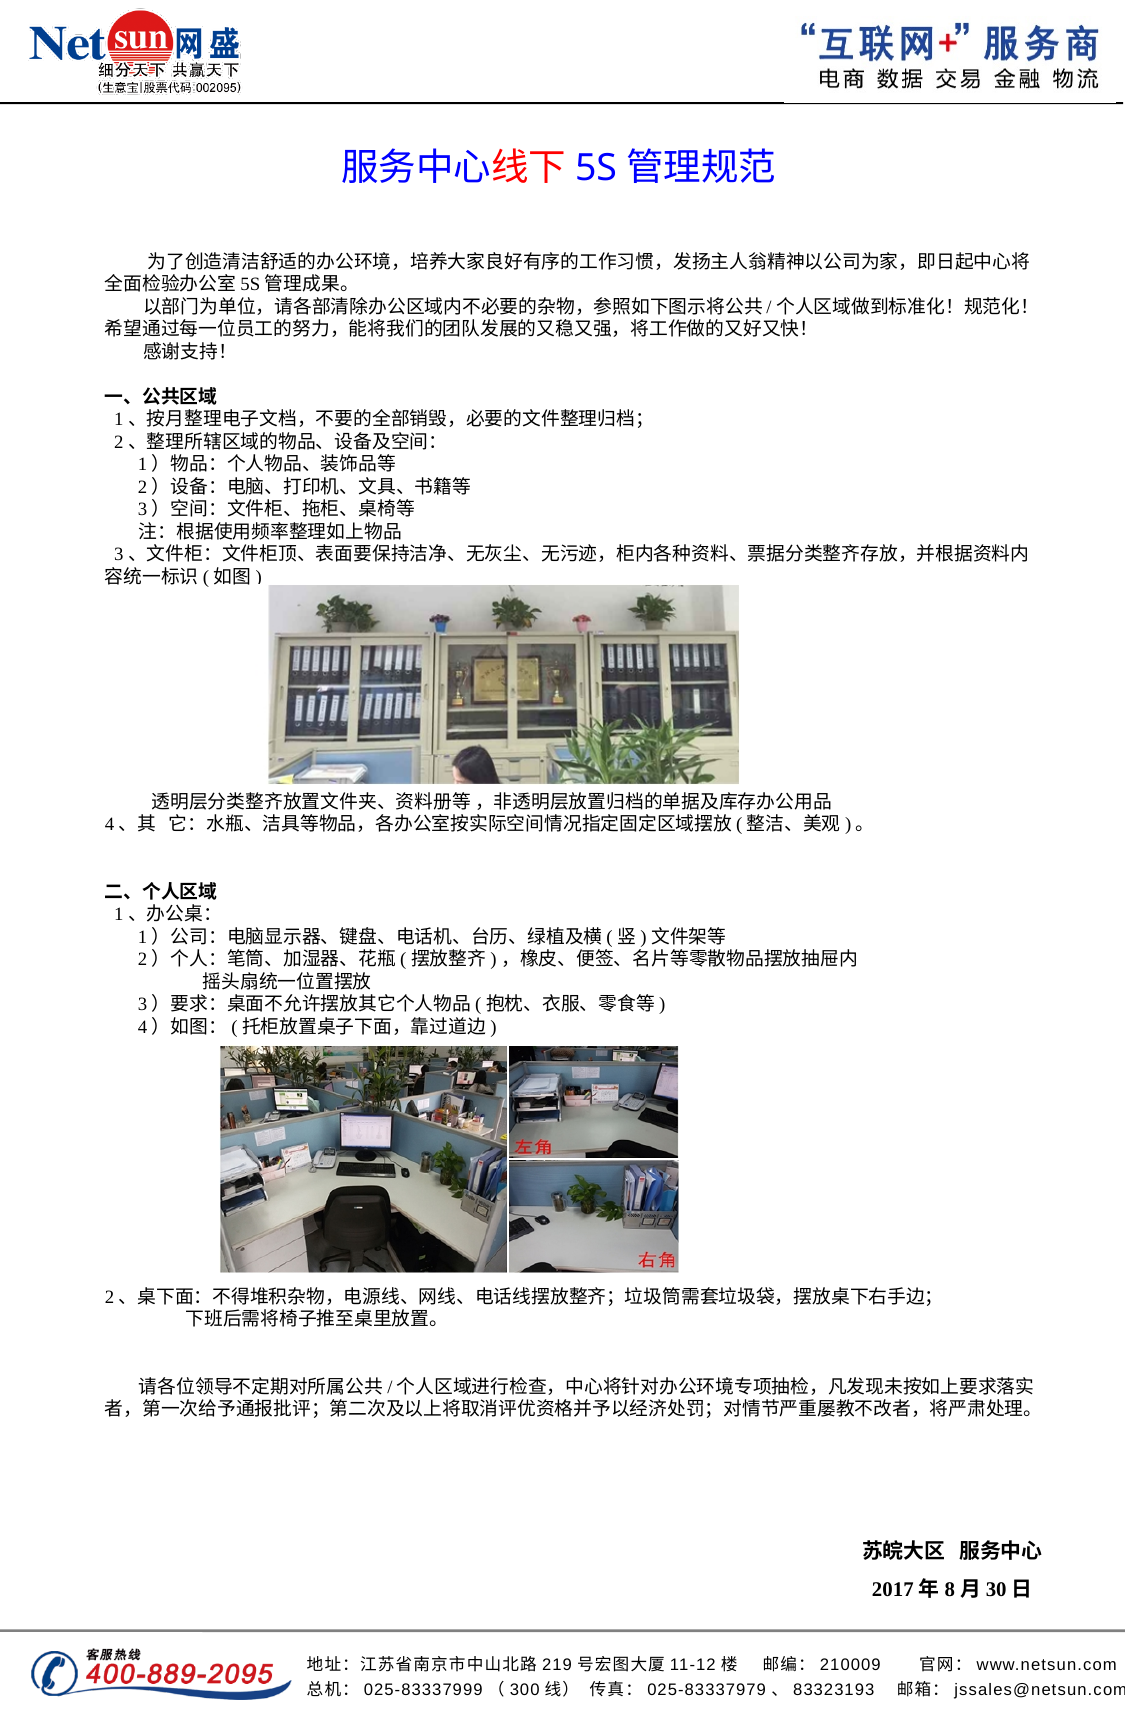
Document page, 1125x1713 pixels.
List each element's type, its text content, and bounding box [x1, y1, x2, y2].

text_box 苏皖大区 服务中心 2017年8月30日 [822, 1517, 1083, 1608]
text_box 服务中心线下5S管理规范 [326, 135, 799, 196]
picture [784, 16, 1116, 103]
text_box 为了创造清洁舒适的办公环境，培养大家良好有序的工作习惯，发扬主人翁精神以公司为家，即日起中心将全面检验办公室5S管理成果。 以部门为单位，请各部清除办公区域内不必要的杂物，参照如下图示将公共/个人区域做到标准化！规范化！希望通过每一位员工的努力，能将我们的团队发展的又稳又强，将工作做的又好又快！ 感谢支持！ 一、公共区域 1、按月整理电子文档，不要的全部销毁，必要的文件整理归档； 2、整理所辖区域的物品、设备及空间： 1）物品：个人物品、装饰品等 2）设备：电脑、打印机、文具、书籍等 3）空间：文件柜、拖柜、桌椅等 注：根据使用频率整理如上物品 3、文件柜：文件柜顶、表面要保持洁净、无灰尘、无污迹，柜内各种资料、票据分类整齐存放，并根据资料内容统一标识(如图) 透明层分类整齐放置文件夹、资料册等 ，非透明层放置归档的单据及库存办公用品 4、其 它：水瓶、洁具等物品，各办公室按实际空间情况指定固定区域摆放(整洁、美观)。 二、个人区域 1、办公桌： 1）公司：电脑显示器、键盘、电话机、台历、绿植及横(竖)文件架等 2）个人：笔筒、加湿器、花瓶(摆放整齐)，橡皮、便签、名片等零散物品摆放抽屉内 摇头扇统一位置摆放 3）要求：桌面不允许摆放其它个人物品(抱枕、衣服、零食等) 4）如图：(托柜放置桌子下面，靠过道边) 2、桌下面：不得堆积杂物，电源线、网线、电话线摆放整齐；垃圾筒需套垃圾袋，摆放桌下右手边； 下班后需将椅子推至桌里放置。 请各位领导不定期对所属公共/个人区域进行检查，中心将针对办公环境专项抽检，凡发现未按如上要求落实者，第一次给予通报批评；第二次及以上将取消评优资格并予以经济处罚；对情节严重屡教不改者，将严肃处理。 [89, 242, 1059, 1450]
picture [17, 0, 272, 101]
picture [219, 1045, 679, 1273]
picture [22, 1642, 295, 1711]
picture [255, 584, 740, 785]
